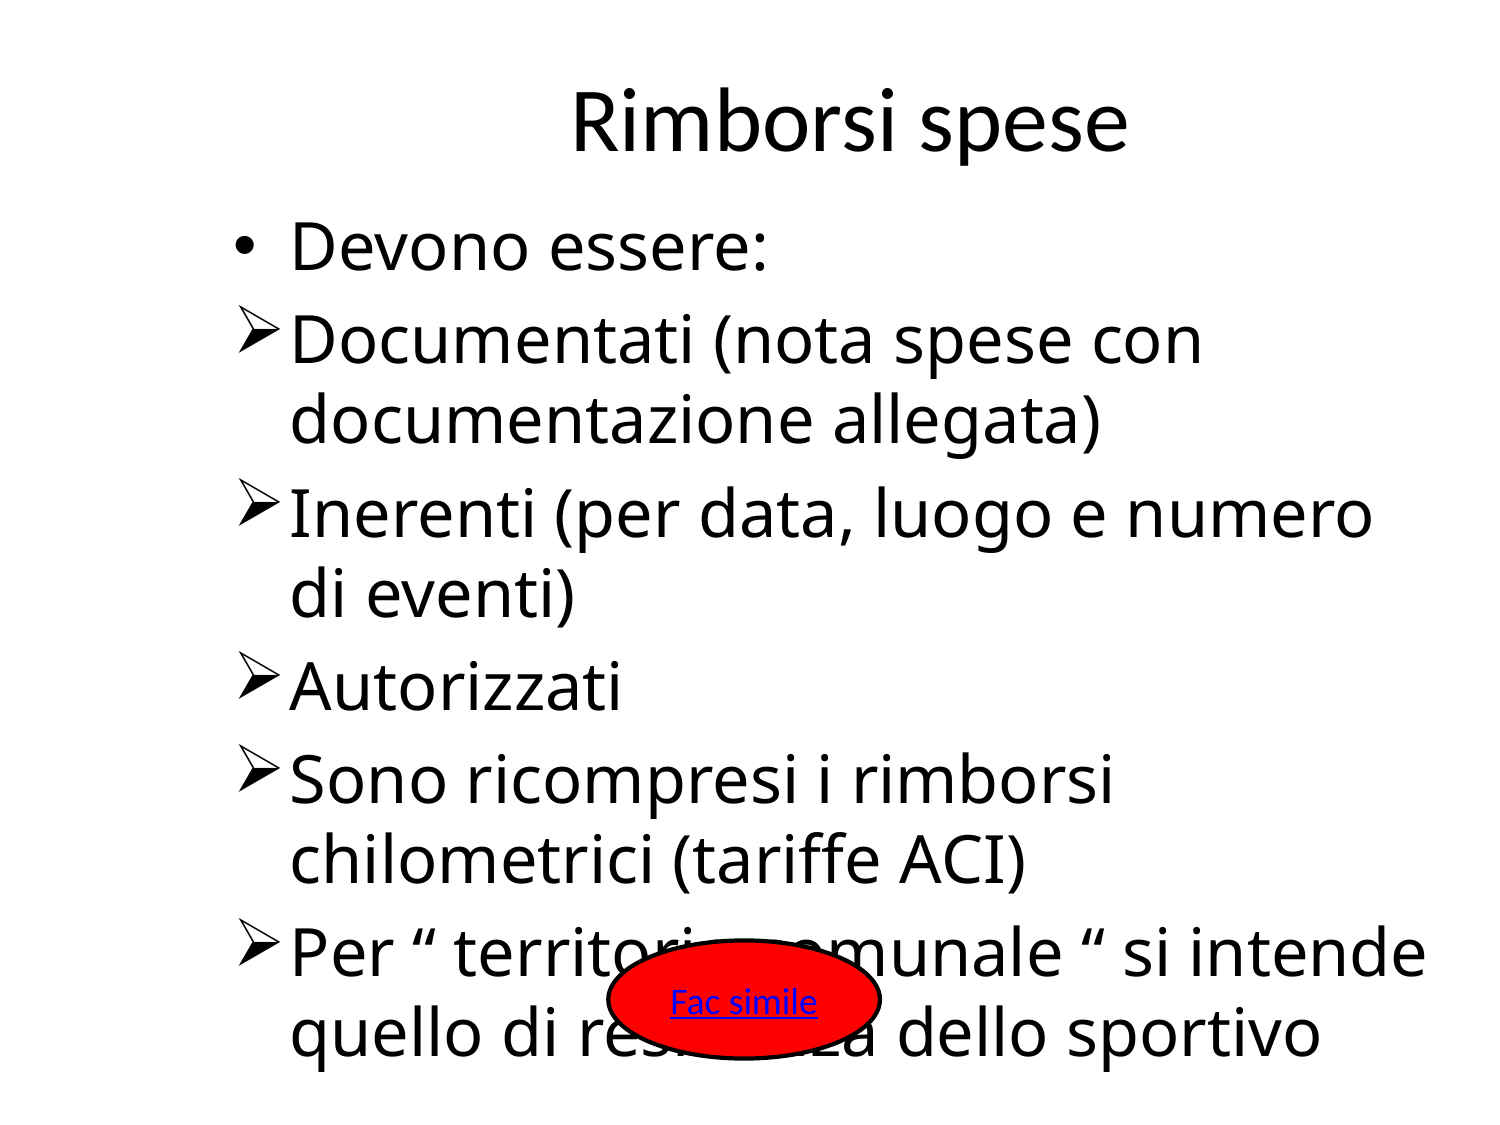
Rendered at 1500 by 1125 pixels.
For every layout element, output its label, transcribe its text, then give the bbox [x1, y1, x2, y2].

list Devono essere: Documentati (nota spese con documentazione allegata) Inerenti (per data, luogo e numero di eventi) Autorizzati Sono ricompresi i rimborsi chilometrici (tariffe ACI) Per “ territorio comunale “ si intende quello di residenza dello sportivo [218, 196, 1449, 984]
text_box Fac simile [606, 938, 883, 1061]
title Rimborsi spese [235, 45, 1466, 185]
